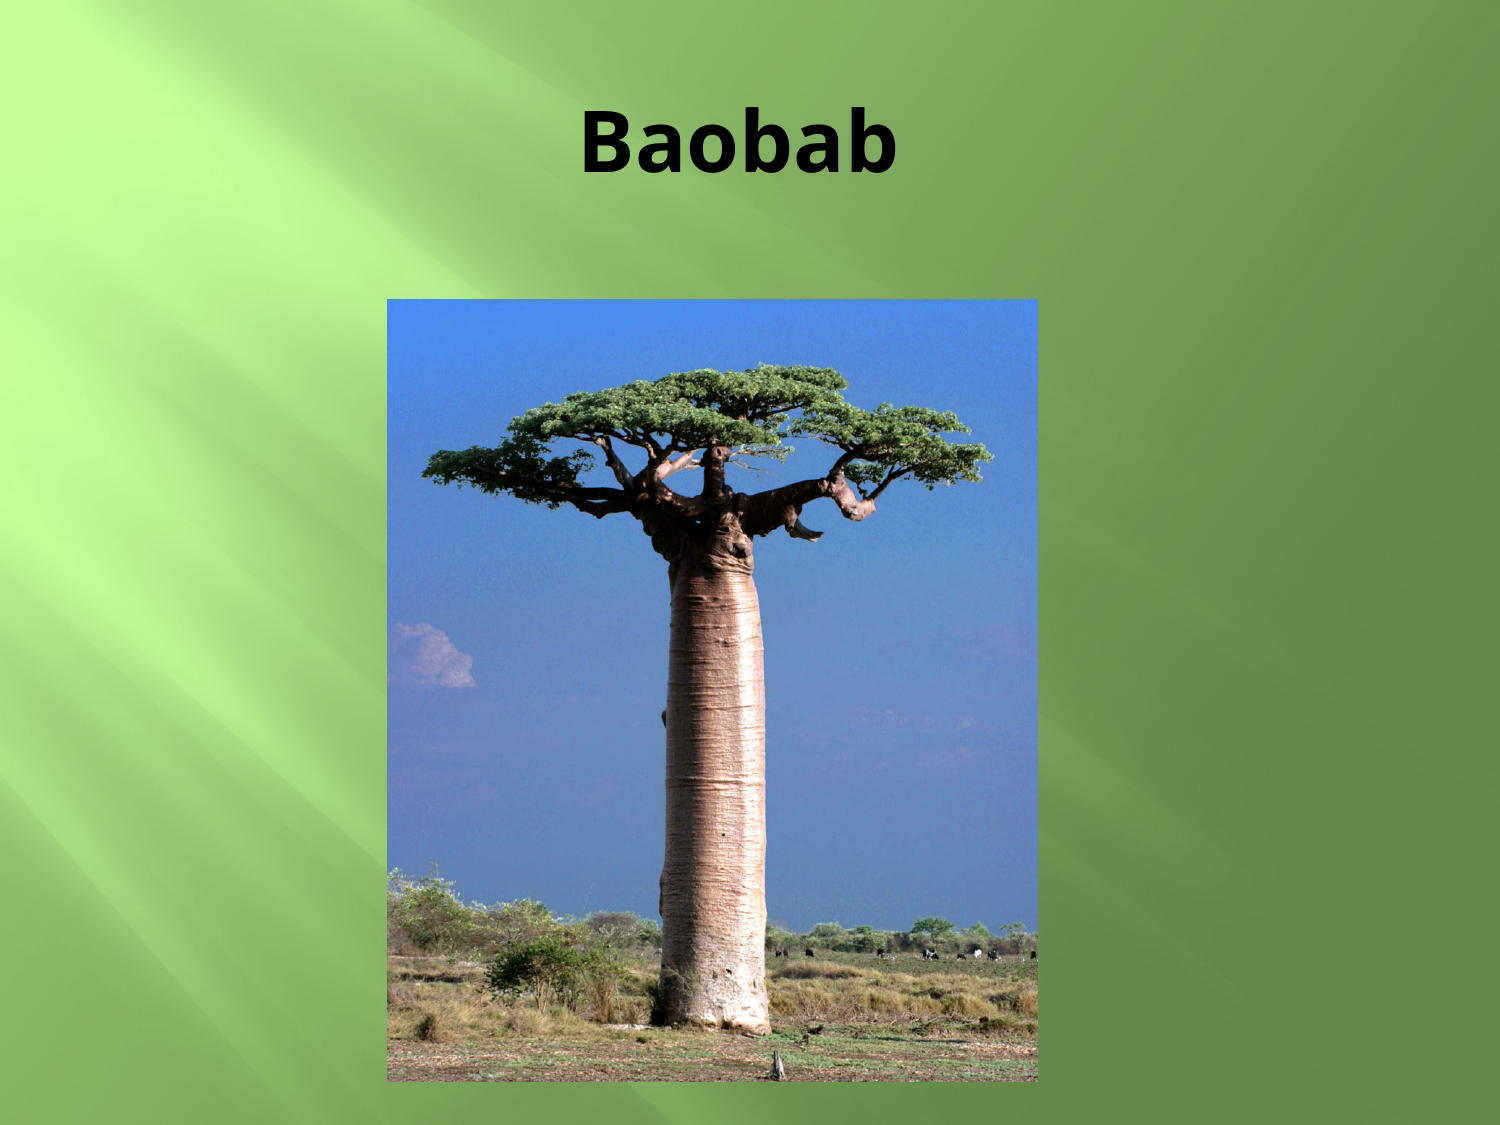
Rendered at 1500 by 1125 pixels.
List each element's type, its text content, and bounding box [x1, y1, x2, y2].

picture [387, 299, 1038, 1082]
title Baobab [75, 45, 1425, 233]
